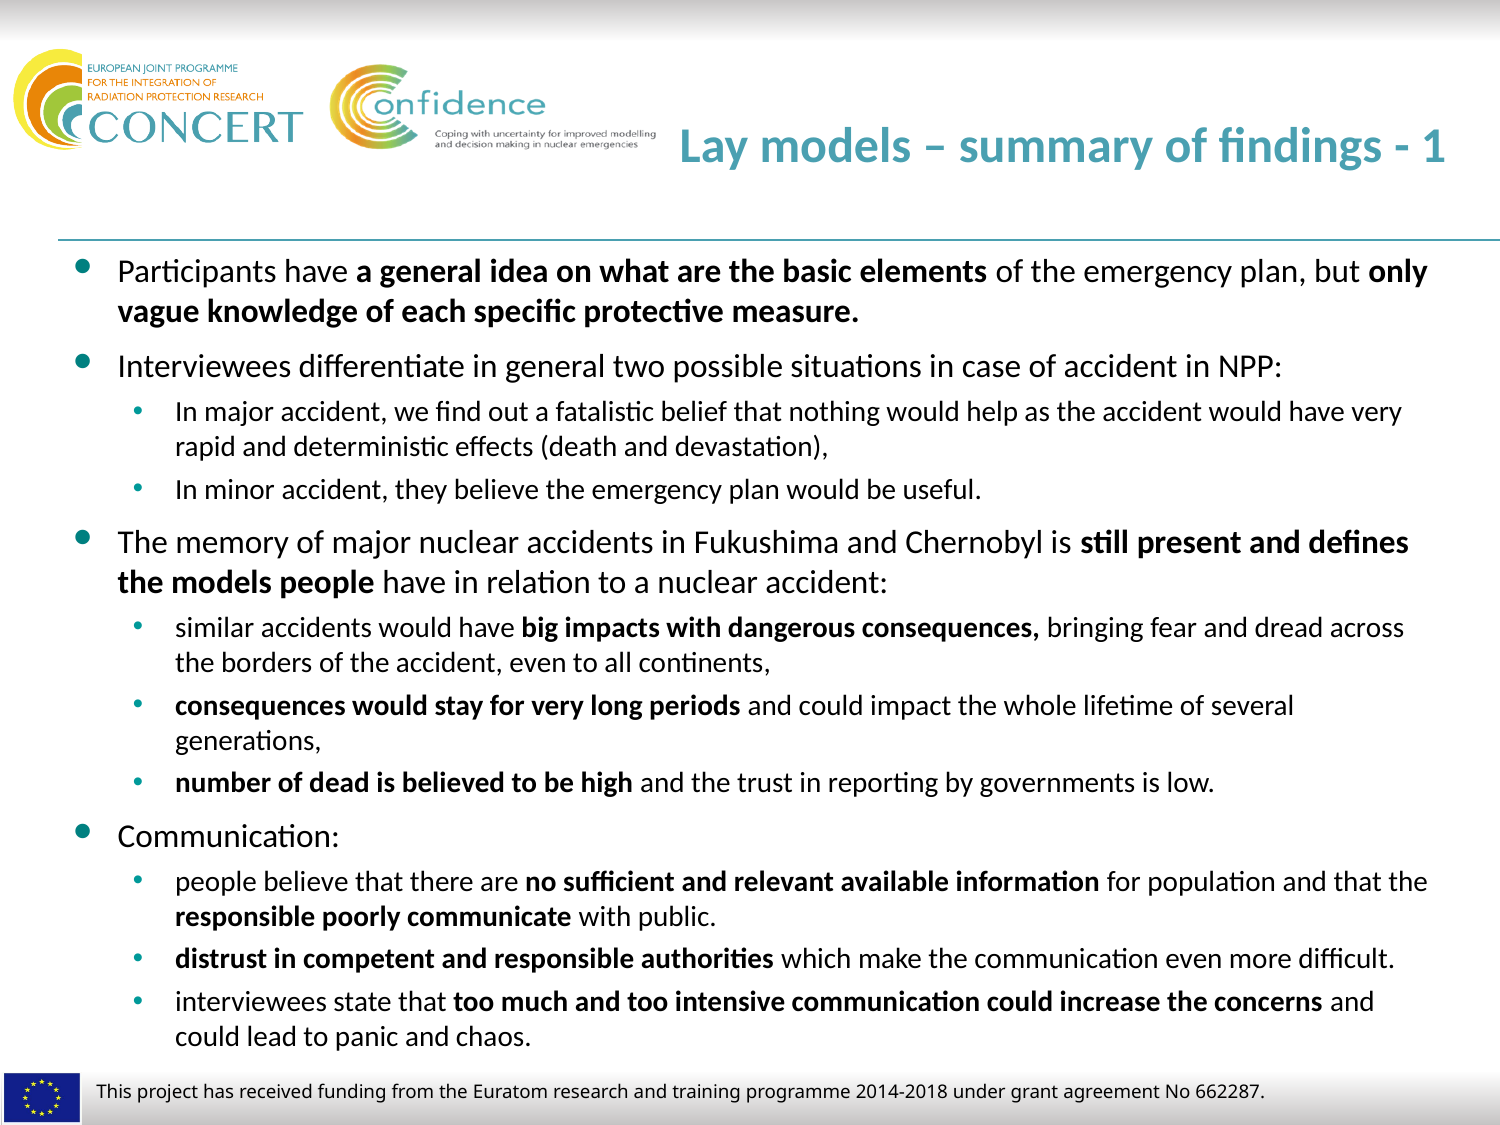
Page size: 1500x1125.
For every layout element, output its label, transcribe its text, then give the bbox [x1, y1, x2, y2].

picture [325, 61, 663, 153]
list Participants have a general idea on what are the basic elements of the emergency plan, but only vague knowledge of each specific protective measure. Interviewees differentiate in general two possible situations in case of accident in NPP: In major accident, we find out a fatalistic belief that nothing would help as the accident would have very rapid and deterministic effects (death and devastation), In minor accident, they believe the emergency plan would be useful. The memory of major nuclear accidents in Fukushima and Chernobyl is still present and defines the models people have in relation to a nuclear accident: similar accidents would have big impacts with dangerous consequences, bringing fear and dread across the borders of the accident, even to all continents, consequences would stay for very long periods and could impact the whole lifetime of several generations, number of dead is believed to be high and the trust in reporting by governments is low. Communication: people believe that there are no sufficient and relevant available information for population and that the responsible poorly communicate with public. distrust in competent and responsible authorities which make the communication even more difficult. interviewees state that too much and too intensive communication could increase the concerns and could lead to panic and chaos. [58, 241, 1457, 1042]
picture [2, 1072, 82, 1125]
picture [0, 42, 316, 158]
title Lay models – summary of findings - 1 [659, 86, 1462, 208]
